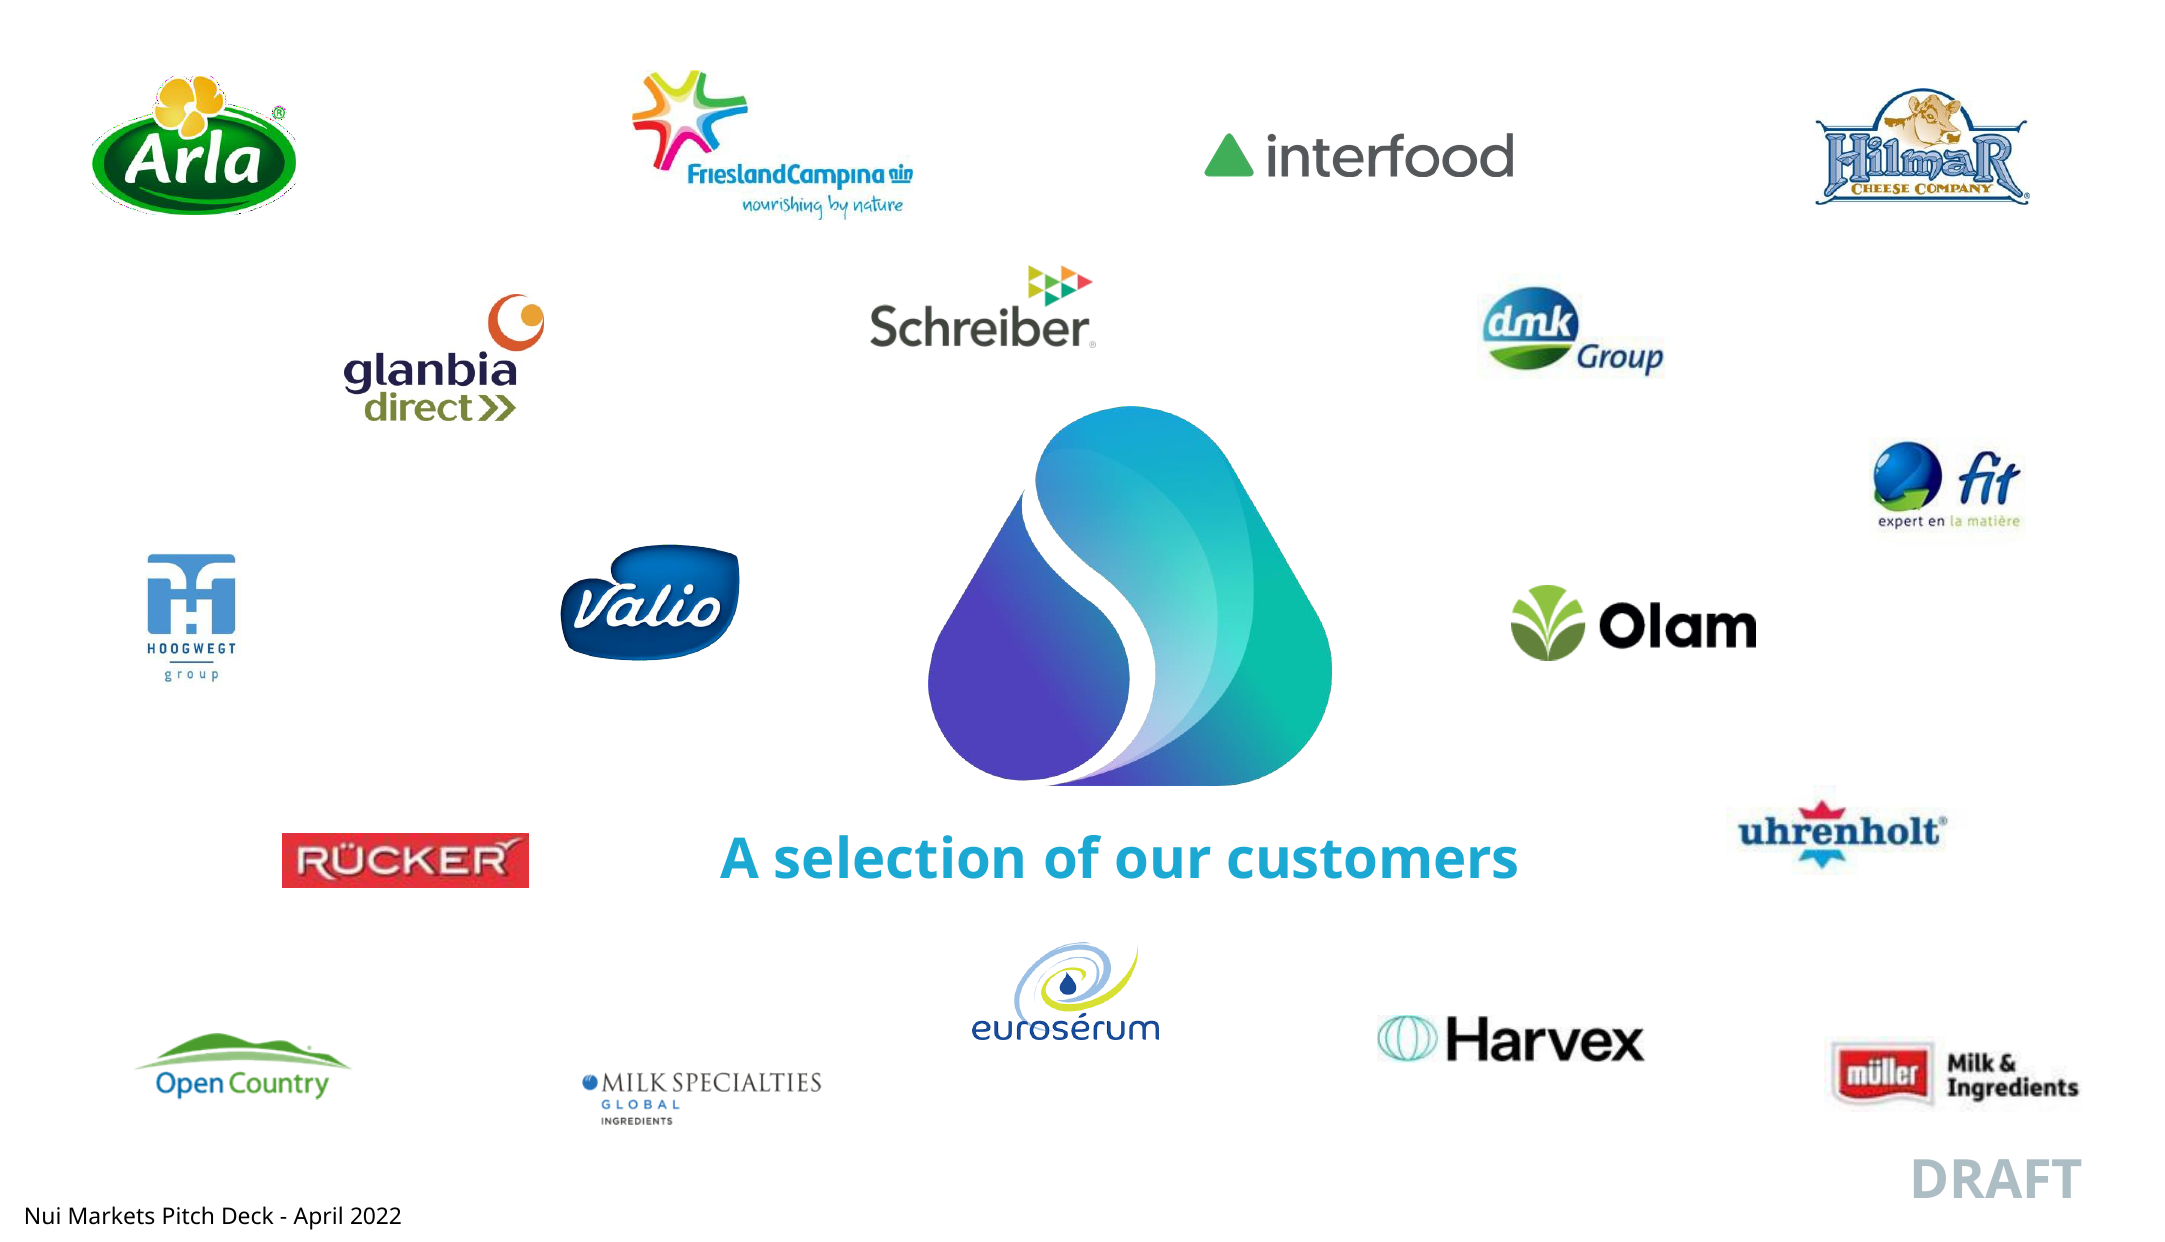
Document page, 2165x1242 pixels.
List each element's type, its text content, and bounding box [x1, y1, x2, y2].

picture [1204, 133, 1513, 177]
picture [1869, 437, 2026, 547]
slide_number DRAFT [1907, 1139, 2088, 1242]
picture [92, 76, 296, 215]
picture [1824, 1036, 2082, 1112]
picture [133, 1033, 353, 1100]
picture [560, 544, 740, 661]
picture [582, 1072, 822, 1125]
picture [1377, 1015, 1646, 1063]
picture [1511, 585, 1756, 661]
picture [282, 833, 529, 888]
picture [972, 1030, 1159, 1040]
picture [344, 294, 544, 421]
title A selection of our customers [718, 819, 1544, 1030]
picture [870, 265, 1096, 348]
footer Nui Markets Pitch Deck - April 2022 [21, 1198, 406, 1242]
picture [1477, 273, 1665, 380]
picture [1815, 88, 2030, 205]
picture [1726, 785, 1968, 875]
picture [146, 553, 241, 687]
picture [928, 406, 1332, 786]
picture [632, 70, 913, 220]
